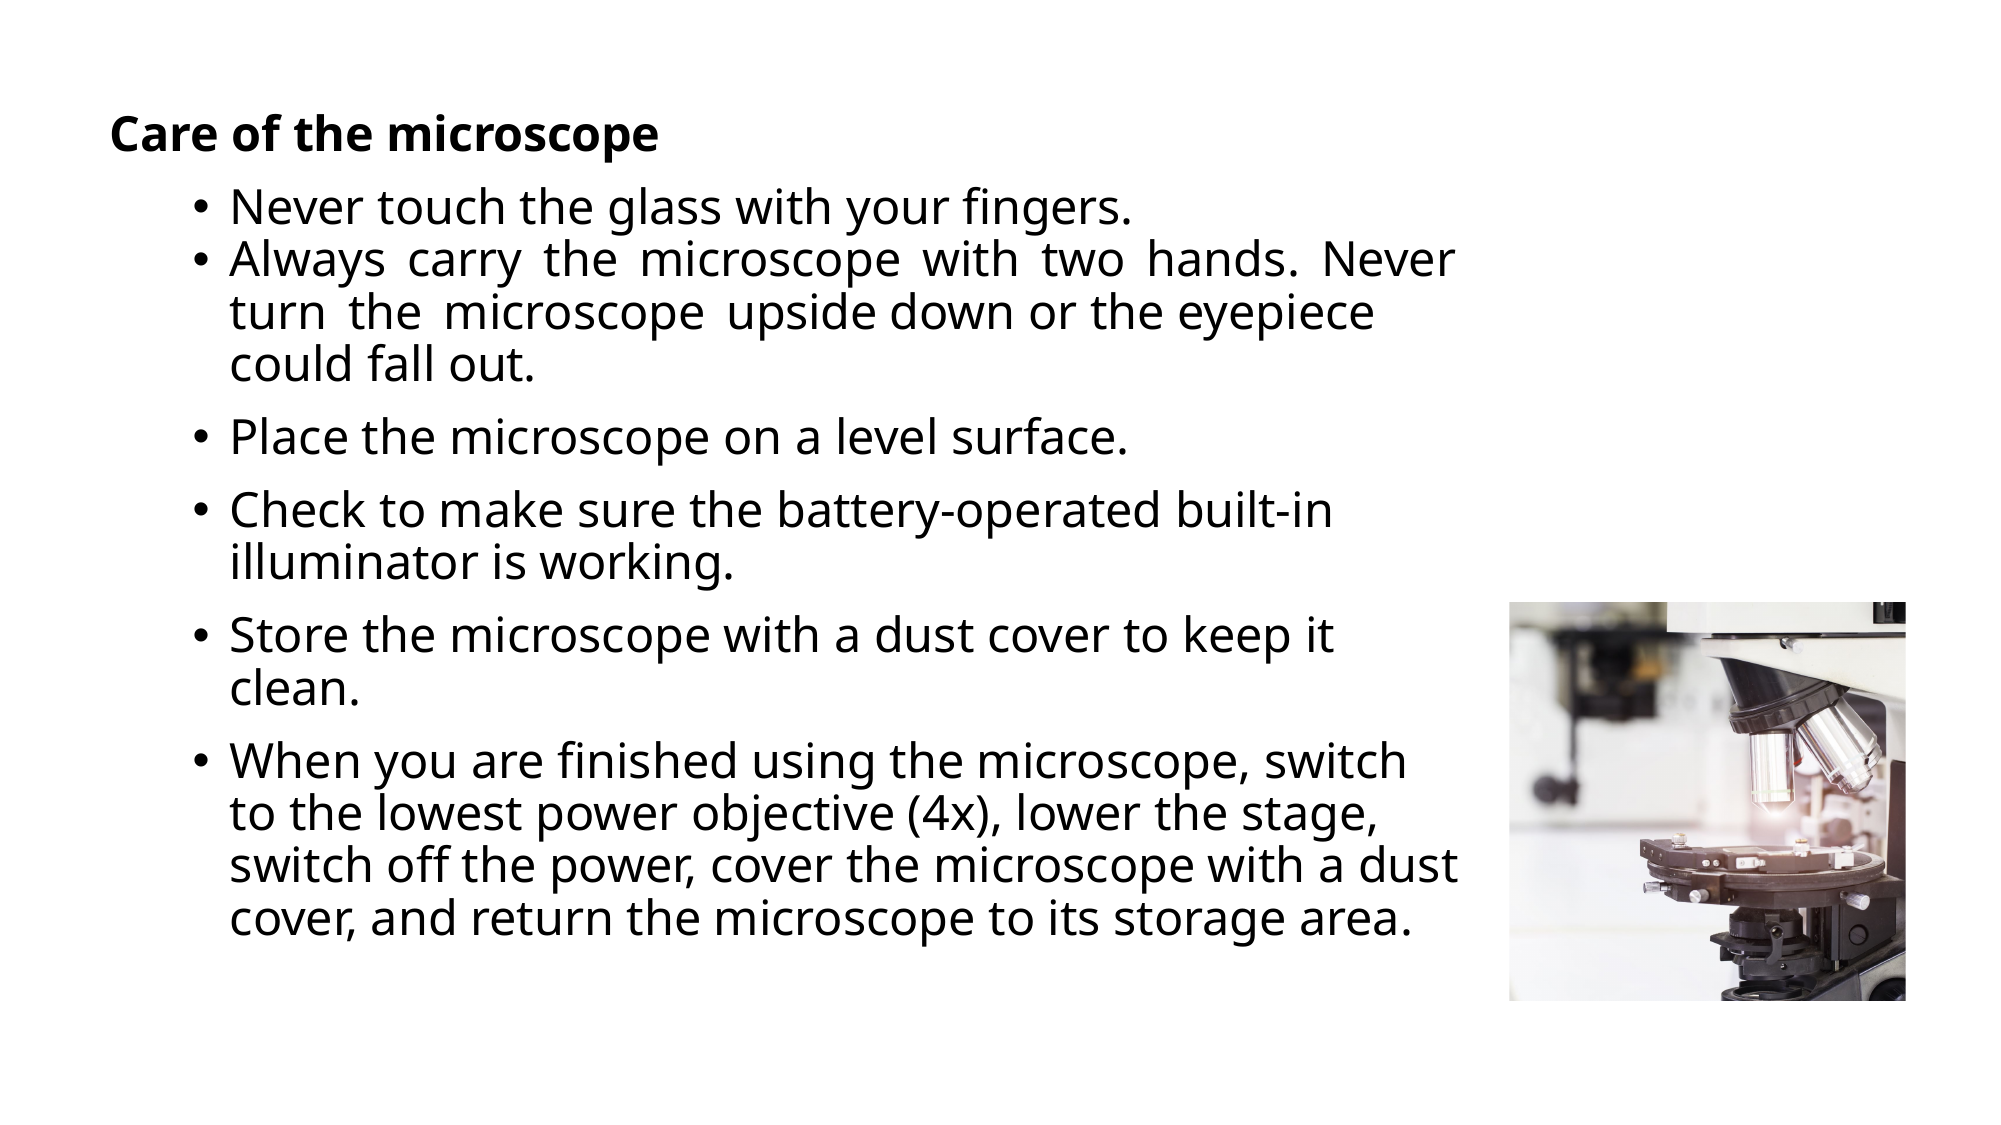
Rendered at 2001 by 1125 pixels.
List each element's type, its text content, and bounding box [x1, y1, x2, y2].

picture [1508, 601, 1907, 1001]
text_box Care of the microscope Never touch the glass with your fingers. Always carry the microscope with two hands. Never turn the microscope upside down or the eyepiece could fall out. Place the microscope on a level surface. Check to make sure the battery-operated built-in illuminator is working. Store the microscope with a dust cover to keep it clean. When you are finished using the microscope, switch to the lowest power objective (4x), lower the stage, switch off the power, cover the microscope with a dust cover, and return the microscope to its storage area. [93, 102, 1483, 1001]
